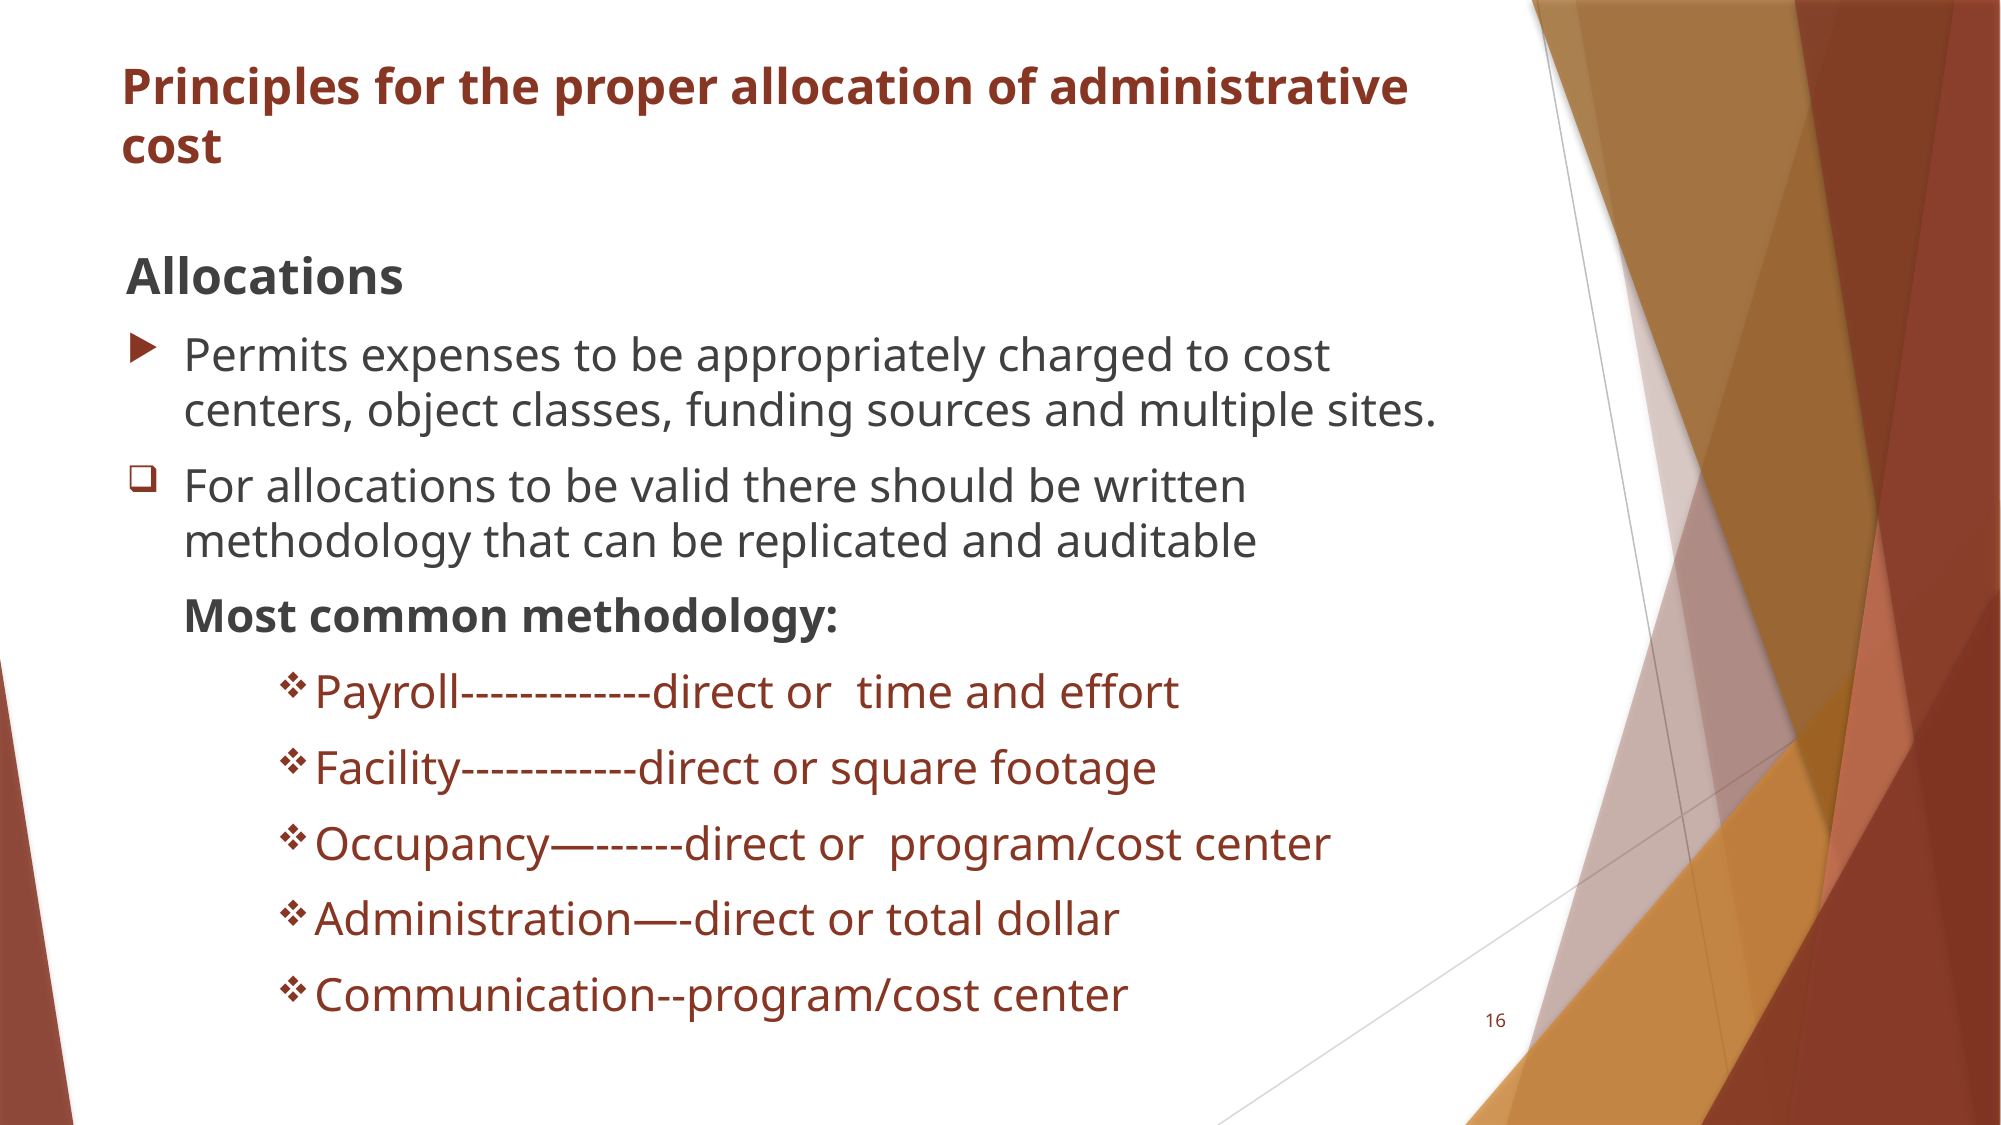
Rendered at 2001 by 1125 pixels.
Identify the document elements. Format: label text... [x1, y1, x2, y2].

slide_number 16 [1409, 991, 1522, 1051]
title Principles for the proper allocation of administrative cost [106, 48, 1517, 236]
list Allocations Permits expenses to be appropriately charged to cost centers, object classes, funding sources and multiple sites. For allocations to be valid there should be written methodology that can be replicated and auditable Most common methodology: Payroll-------------direct or time and effort Facility------------direct or square footage Occupancy—------direct or program/cost center Administration—-direct or total dollar Communication--program/cost center [111, 237, 1522, 1093]
